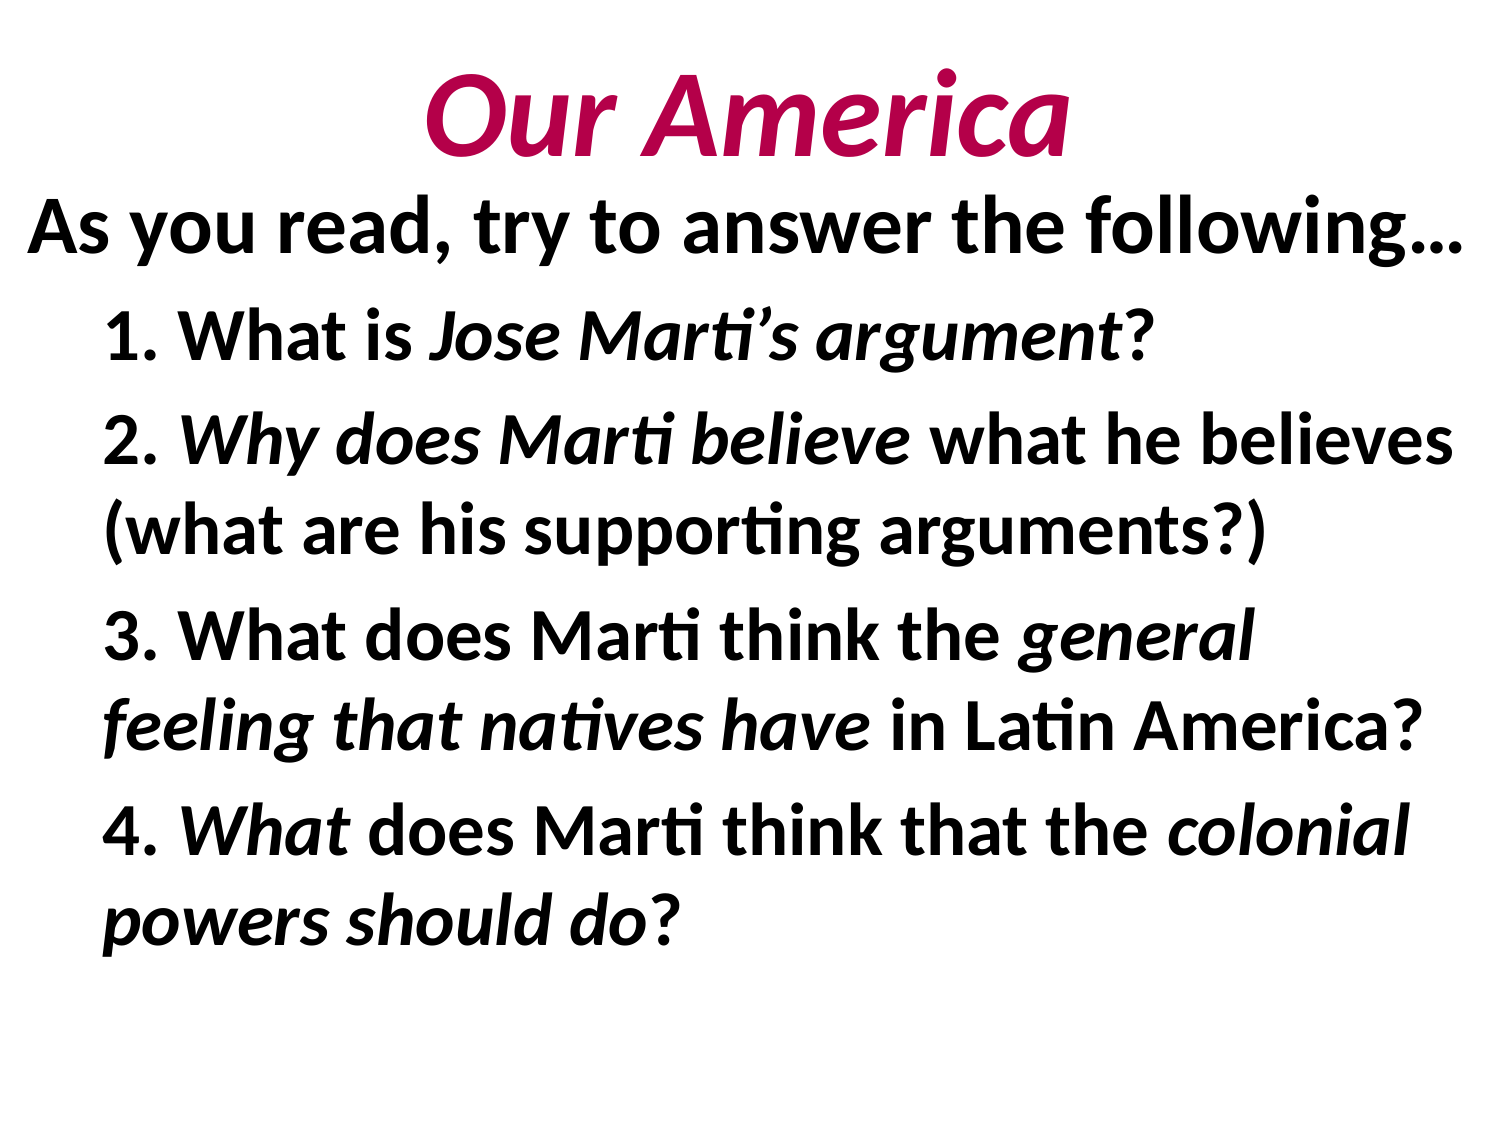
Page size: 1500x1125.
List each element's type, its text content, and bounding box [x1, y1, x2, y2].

list As you read, try to answer the following… 1. What is Jose Marti’s argument? 2. Why does Marti believe what he believes (what are his supporting arguments?) 3. What does Marti think the general feeling that natives have in Latin America? 4. What does Marti think that the colonial powers should do? [12, 162, 1488, 1113]
title Our America [10, 12, 1486, 200]
